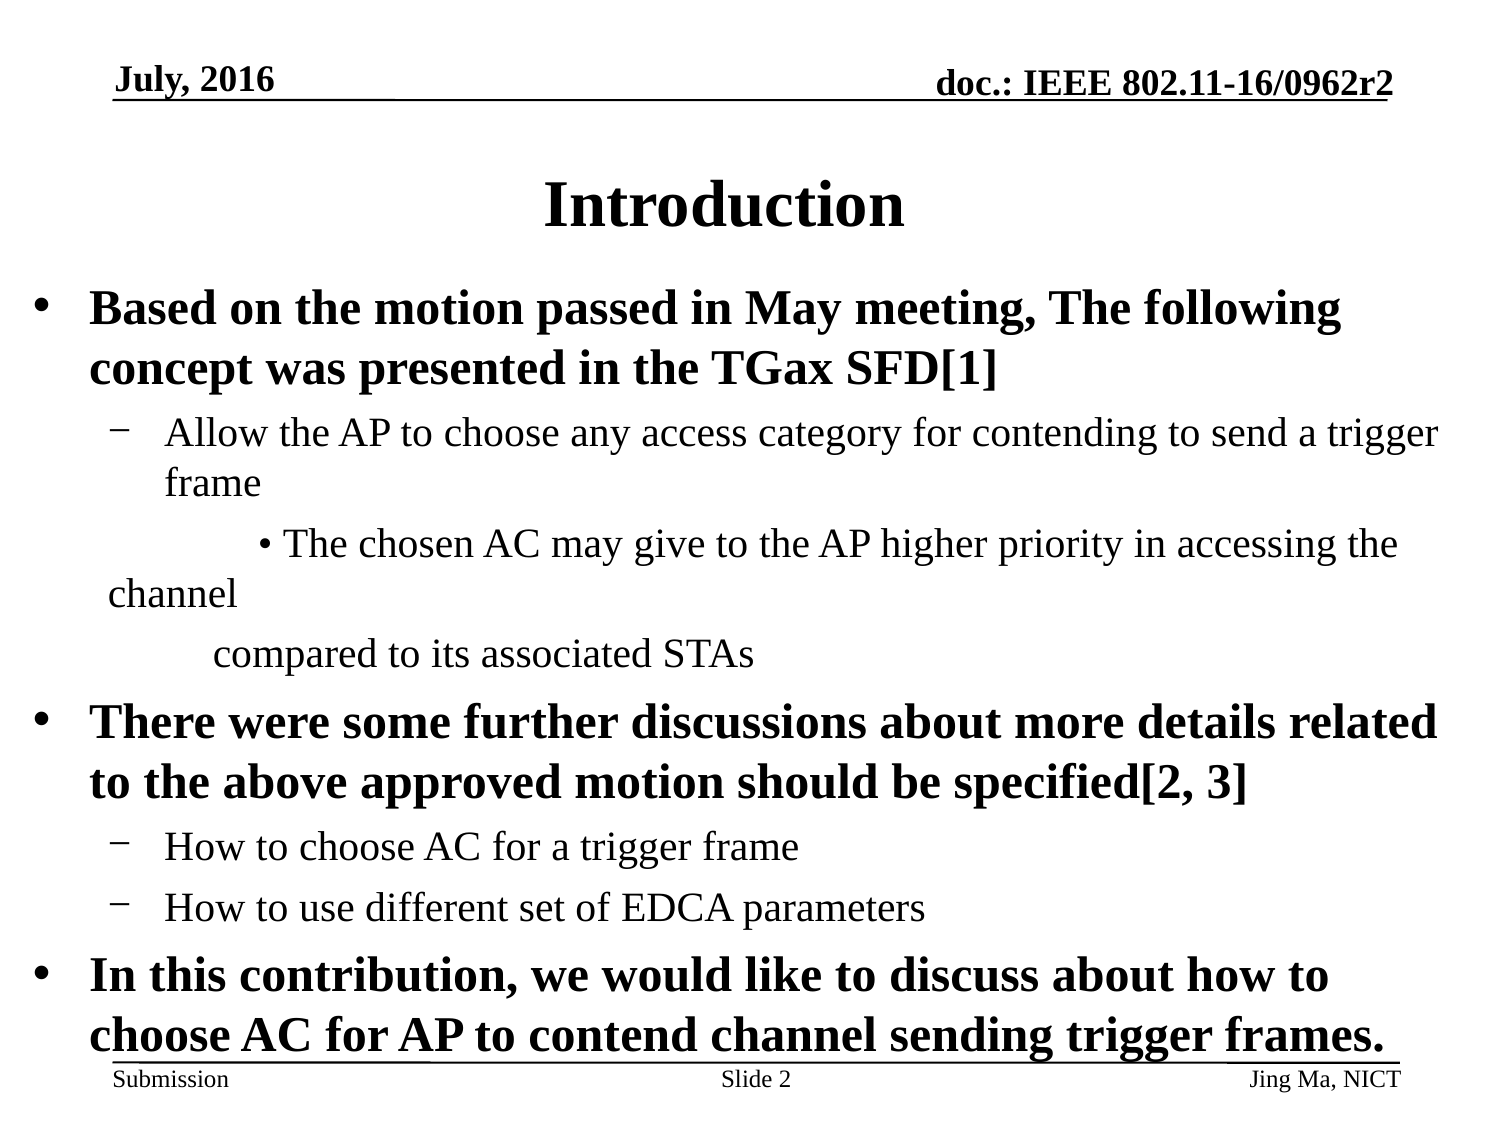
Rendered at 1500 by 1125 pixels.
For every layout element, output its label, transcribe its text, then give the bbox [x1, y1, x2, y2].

list Based on the motion passed in May meeting, The following concept was presented in the TGax SFD[1] Allow the AP to choose any access category for contending to send a trigger frame • The chosen AC may give to the AP higher priority in accessing the channel compared to its associated STAs There were some further discussions about more details related to the above approved motion should be specified[2, 3] How to choose AC for a trigger frame How to use different set of EDCA parameters In this contribution, we would like to discuss about how to choose AC for AP to contend channel sending trigger frames. [17, 266, 1495, 907]
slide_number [114, 54, 493, 100]
footer Jing Ma, NICT [1081, 1061, 1402, 1093]
title Introduction [112, 112, 1388, 266]
slide_number Slide 2 [712, 1061, 800, 1123]
